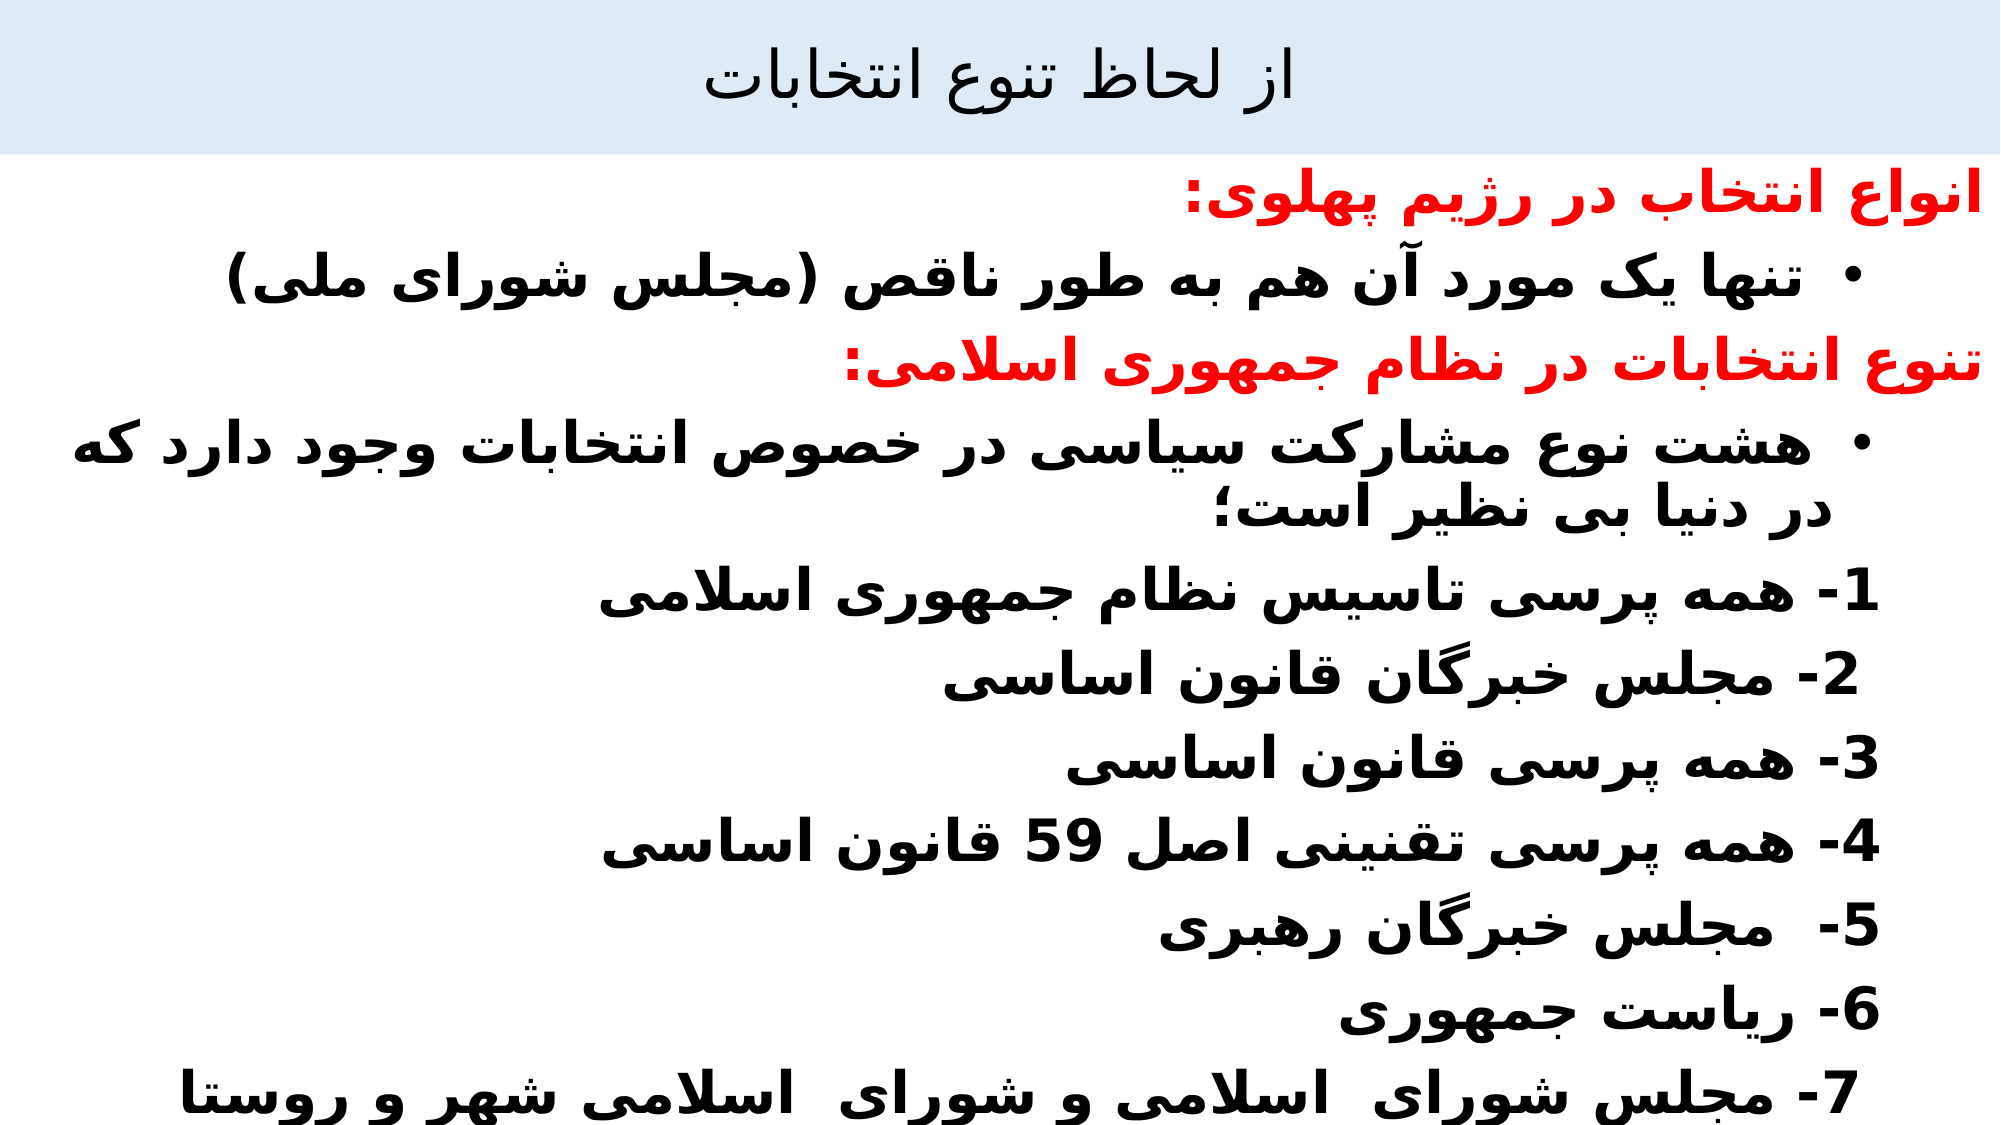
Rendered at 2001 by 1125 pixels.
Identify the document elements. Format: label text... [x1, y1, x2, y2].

list انواع انتخاب در رژیم پهلوی: تنها یک مورد آن هم به طور ناقص (مجلس شورای ملی) تنوع انتخابات در نظام جمهوری اسلامی: هشت نوع مشارکت سیاسی در خصوص انتخابات وجود دارد که در دنیا بی نظیر است؛ 1- همه پرسی تاسیس نظام جمهوری اسلامی 2- مجلس خبرگان قانون اساسی 3- همه پرسی قانون اساسی 4- همه پرسی تقنینی اصل 59 قانون اساسی 5- مجلس خبرگان رهبری 6- ریاست جمهوری 7- مجلس شورای اسلامی و شورای اسلامی شهر و روستا [0, 154, 2000, 1125]
title از لحاظ تنوع انتخابات [0, 0, 2000, 154]
